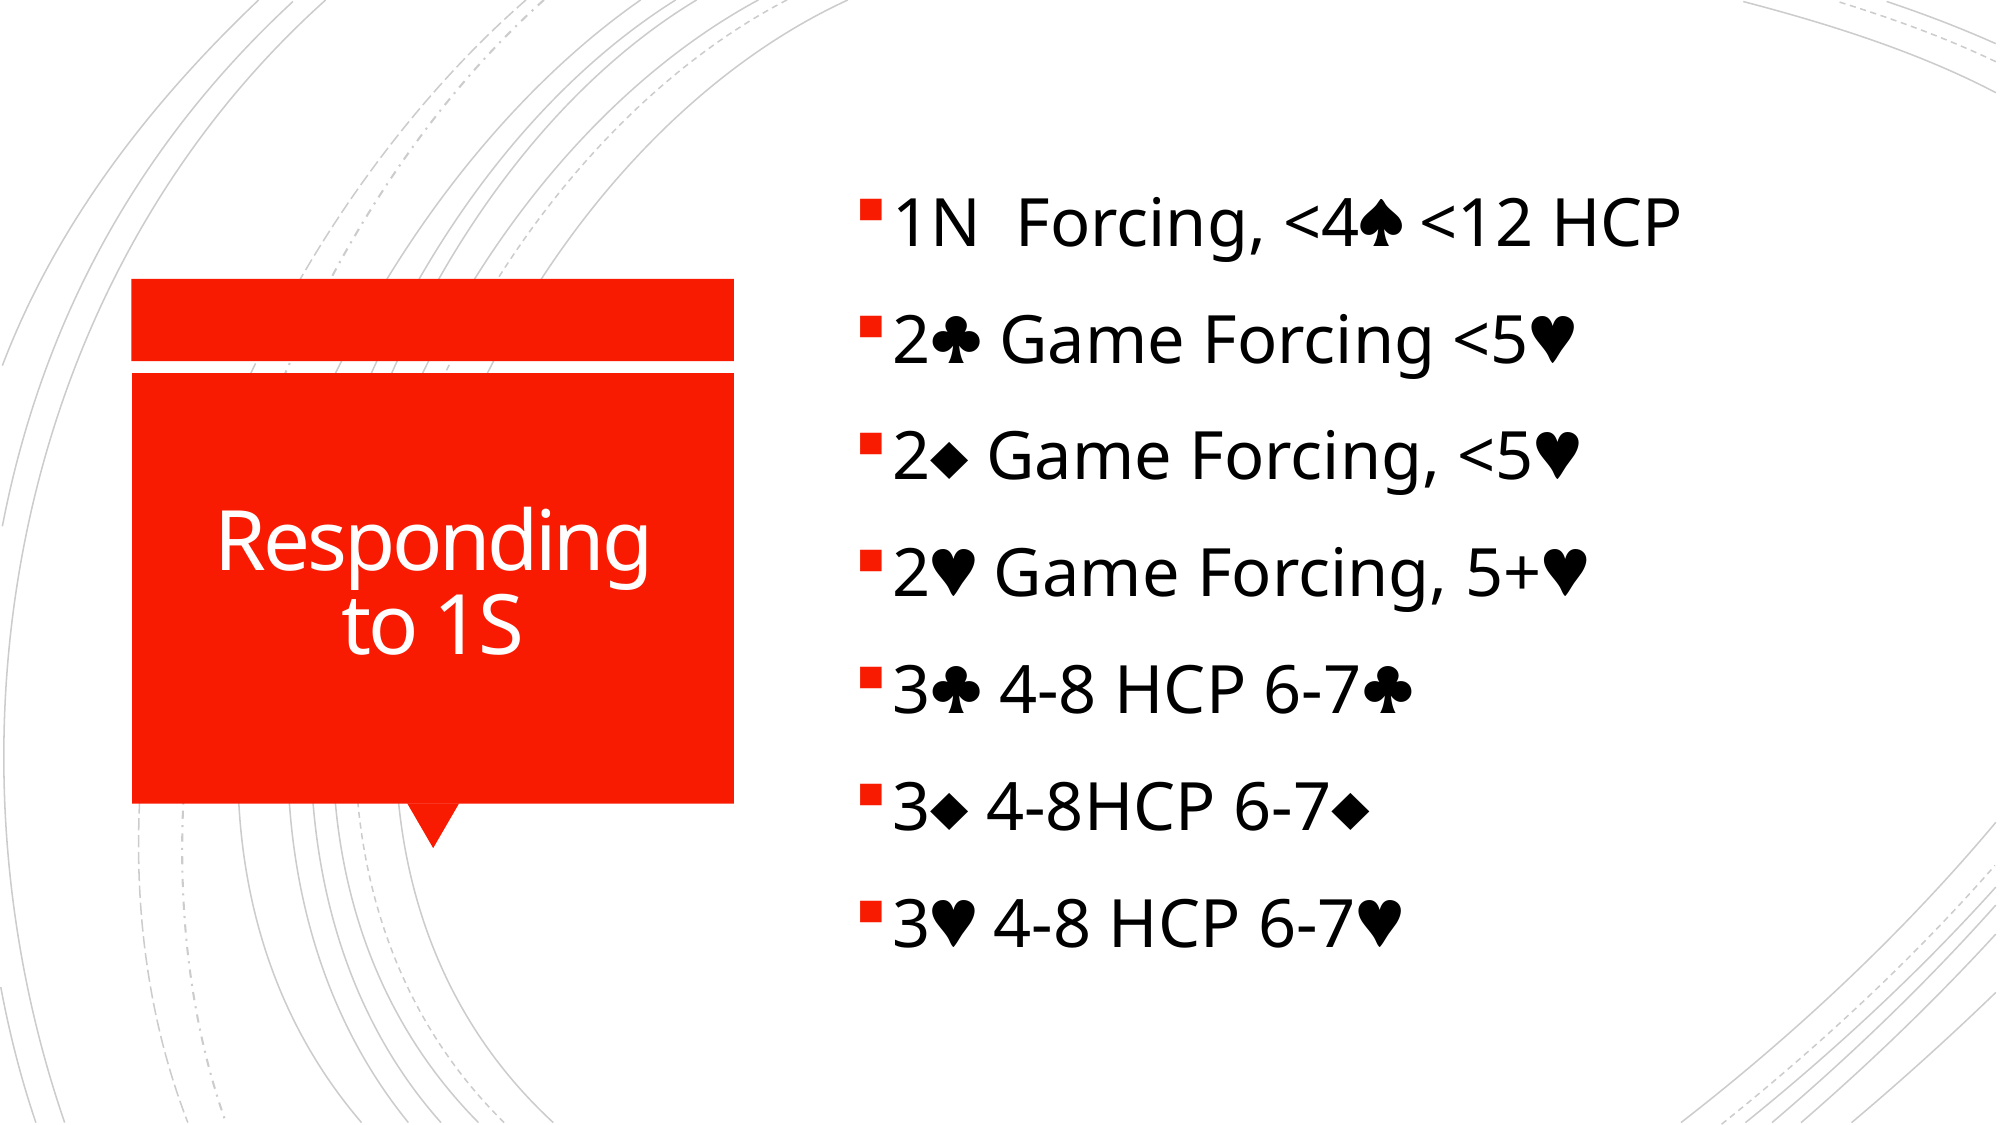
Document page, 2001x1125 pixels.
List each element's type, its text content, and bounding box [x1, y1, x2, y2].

list 1N Forcing, <4 <12 HCP 2 Game Forcing <5 2 Game Forcing, <5 2 Game Forcing, 5+ 3 4-8 HCP 6-7 3 4-8HCP 6-7 3 4-8 HCP 6-7 [839, 131, 1871, 993]
title Responding to 1S [145, 385, 720, 789]
